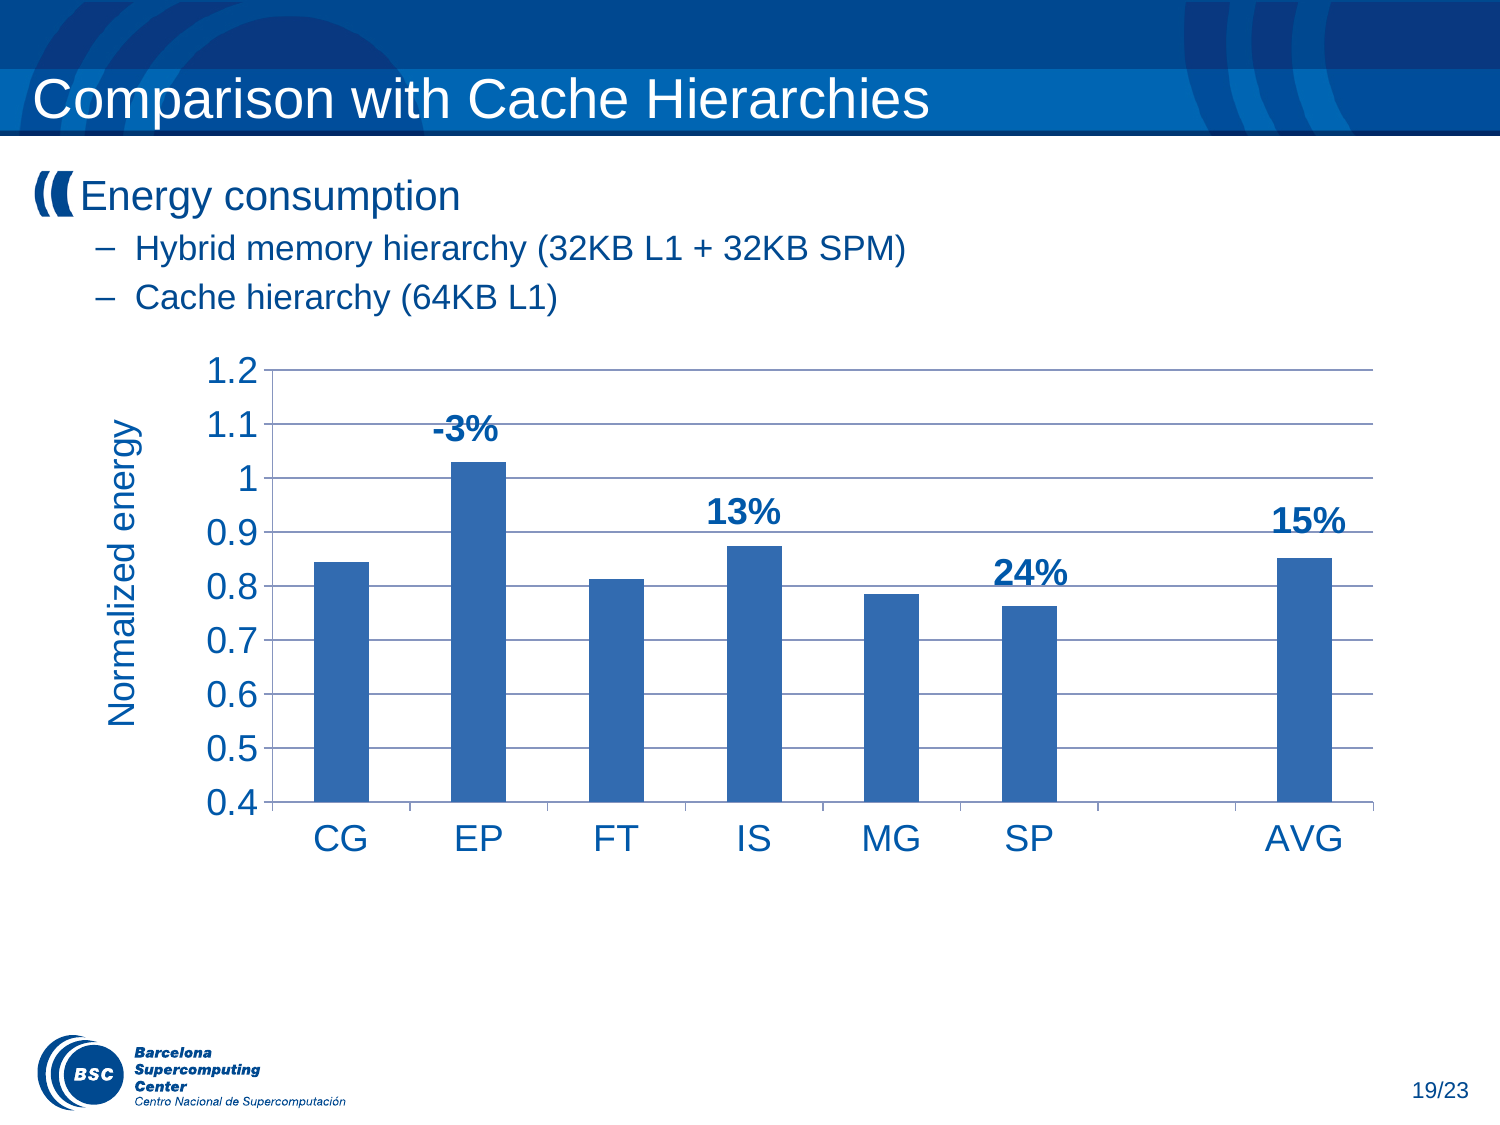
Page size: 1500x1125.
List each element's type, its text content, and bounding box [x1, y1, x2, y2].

slide_number 19/23 [1352, 1042, 1484, 1111]
picture [0, 0, 1500, 136]
picture [32, 170, 75, 217]
chart [88, 337, 1400, 870]
title Comparison with Cache Hierarchies [17, 7, 1483, 138]
list Energy consumption Hybrid memory hierarchy (32KB L1 + 32KB SPM) Cache hierarchy (64KB L1) [17, 160, 1471, 327]
